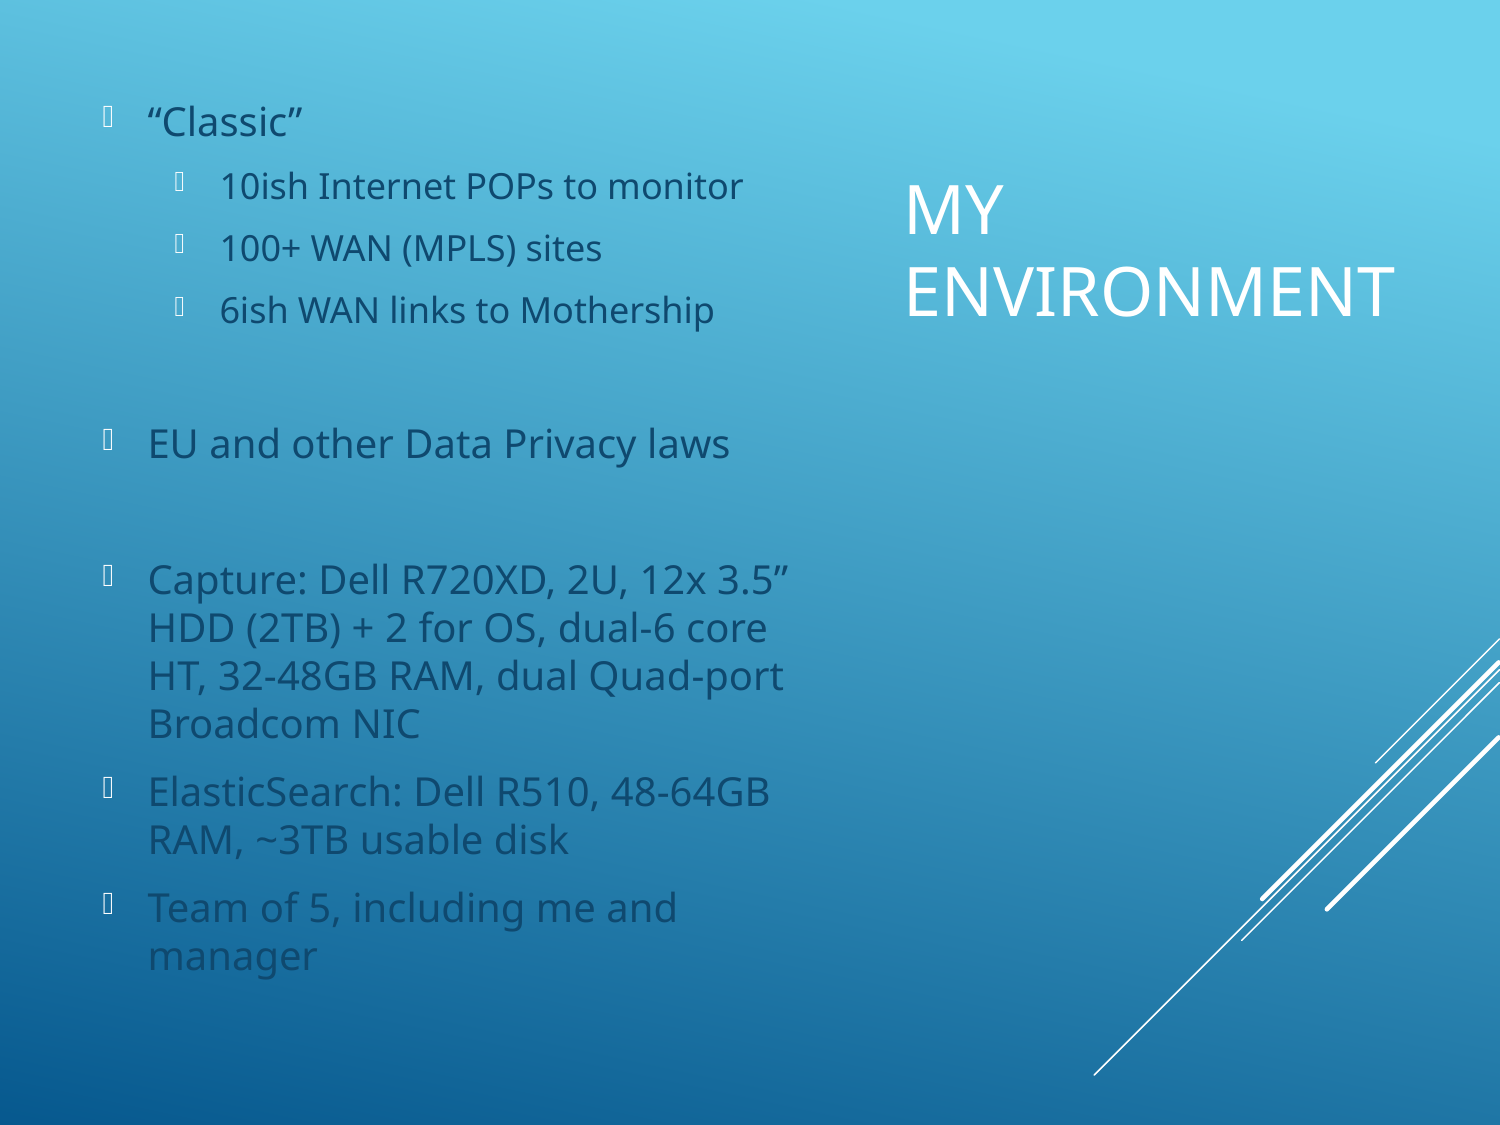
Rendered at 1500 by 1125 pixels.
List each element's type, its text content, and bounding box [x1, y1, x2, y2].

list “Classic” 10ish Internet POPs to monitor 100+ WAN (MPLS) sites 6ish WAN links to Mothership EU and other Data Privacy laws Capture: Dell R720XD, 2U, 12x 3.5” HDD (2TB) + 2 for OS, dual-6 core HT, 32-48GB RAM, dual Quad-port Broadcom NIC ElasticSearch: Dell R510, 48-64GB RAM, ~3TB usable disk Team of 5, including me and manager [87, 87, 816, 988]
title My Environment [888, 87, 1414, 338]
